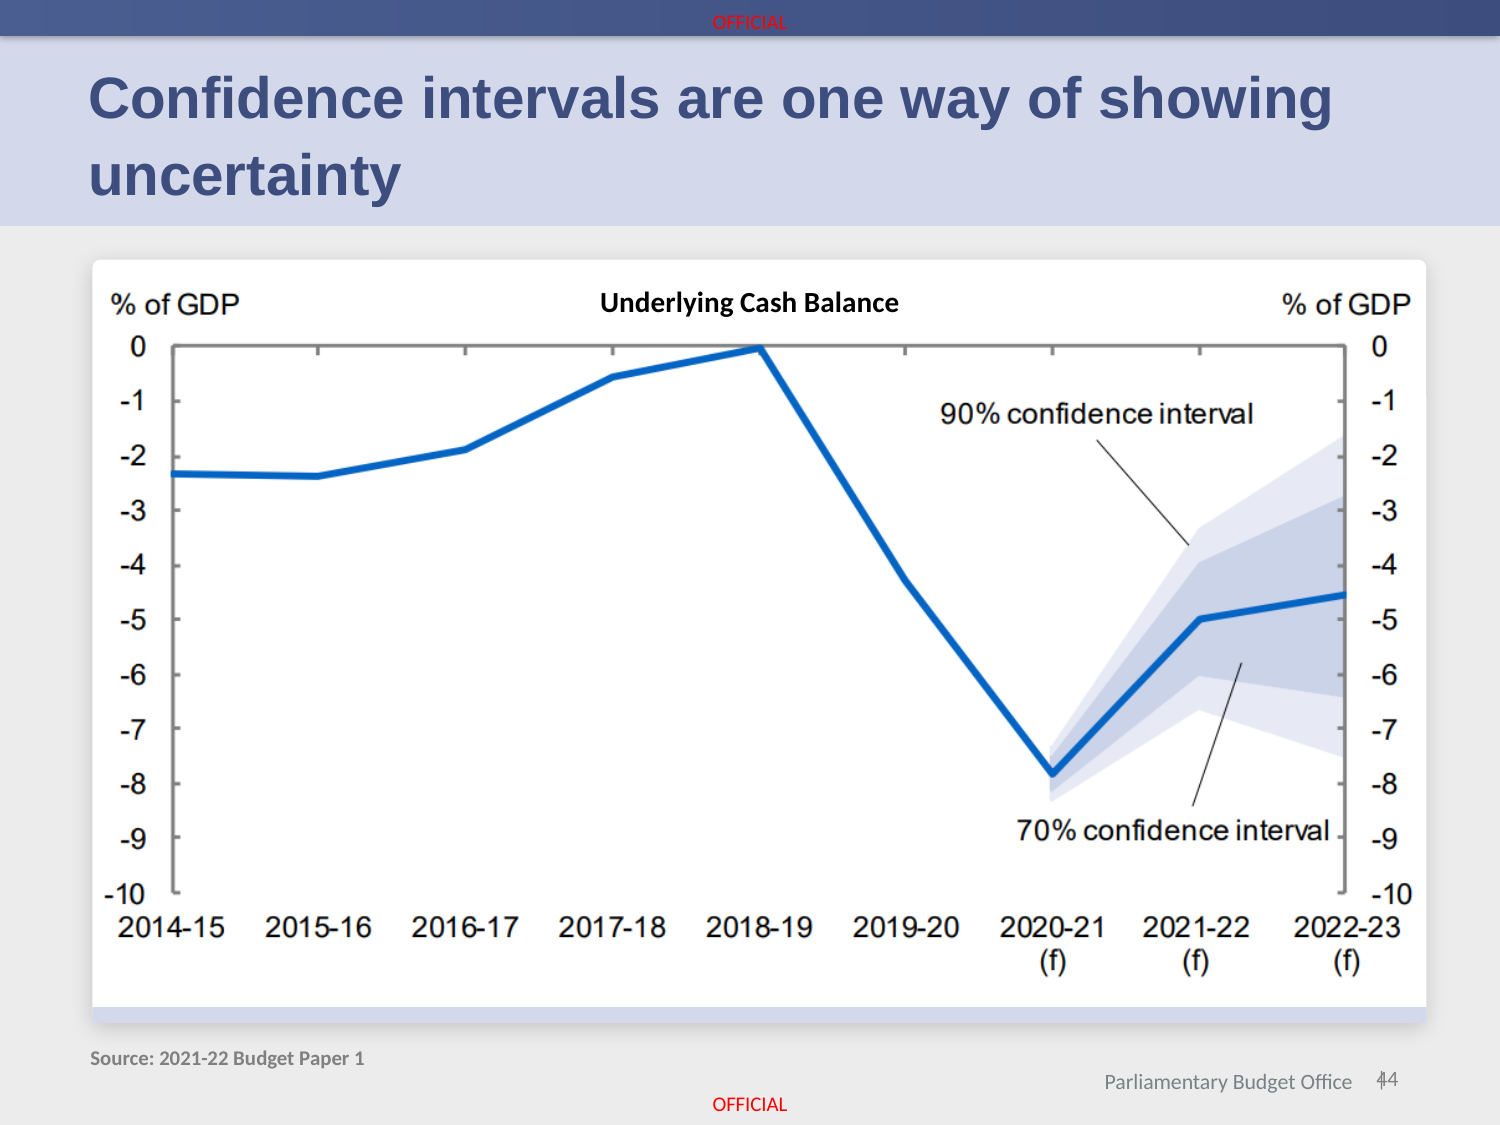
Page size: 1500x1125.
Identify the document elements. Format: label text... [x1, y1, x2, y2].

picture [95, 278, 1425, 986]
text_box Source: 2021-22 Budget Paper 1 [75, 1037, 815, 1077]
title Confidence intervals are one way of showing uncertainty [88, 33, 1427, 227]
